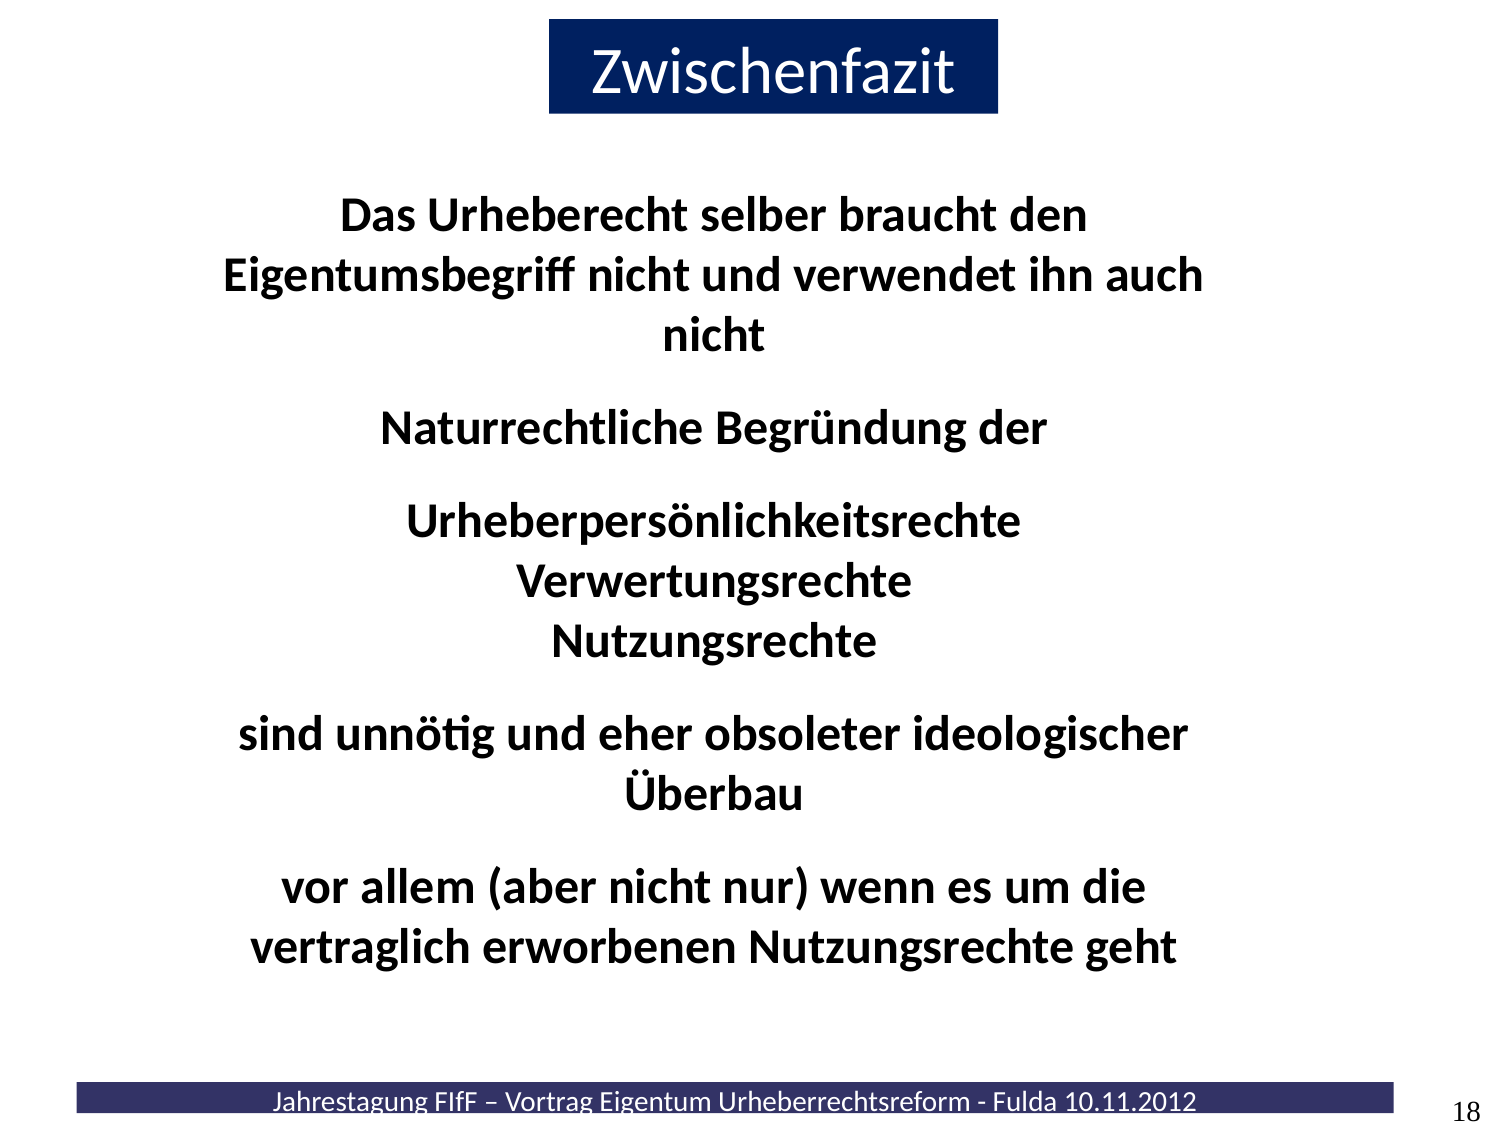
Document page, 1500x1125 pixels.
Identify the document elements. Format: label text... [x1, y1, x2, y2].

text_box Urheberpersönlichkeitsrechte Verwertungsrechte Nutzungsrechte [200, 479, 1229, 675]
text_box Naturrechtliche Begründung der [200, 387, 1229, 463]
text_box vor allem (aber nicht nur) wenn es um die vertraglich erworbenen Nutzungsrechte geht [200, 845, 1229, 981]
text_box Zwischenfazit [549, 19, 999, 114]
text_box sind unnötig und eher obsoleter ideologischer Überbau [200, 693, 1229, 828]
text_box Das Urheberecht selber braucht den Eigentumsbegriff nicht und verwendet ihn auch nicht [200, 174, 1229, 369]
